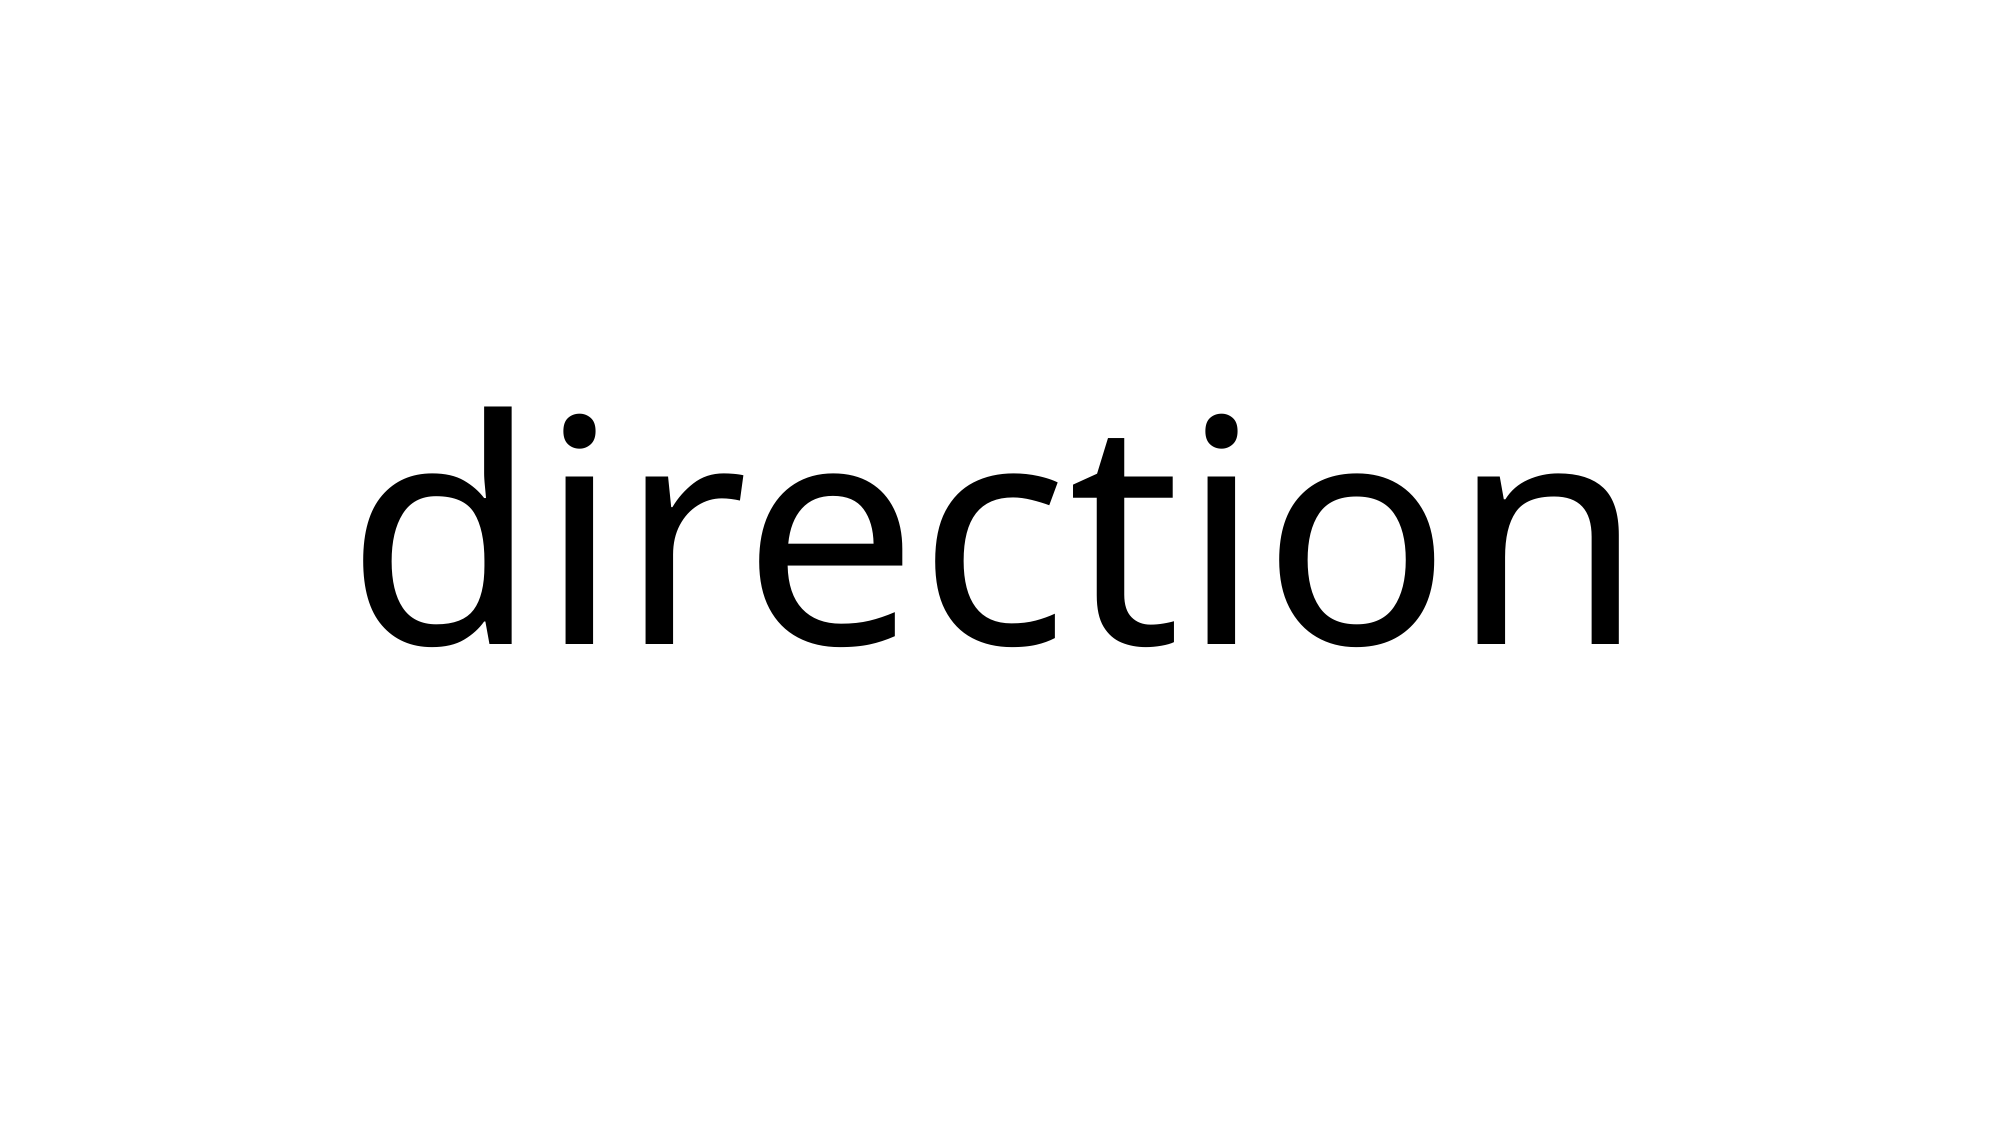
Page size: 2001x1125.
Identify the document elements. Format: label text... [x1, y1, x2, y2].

title direction [245, 327, 1746, 720]
